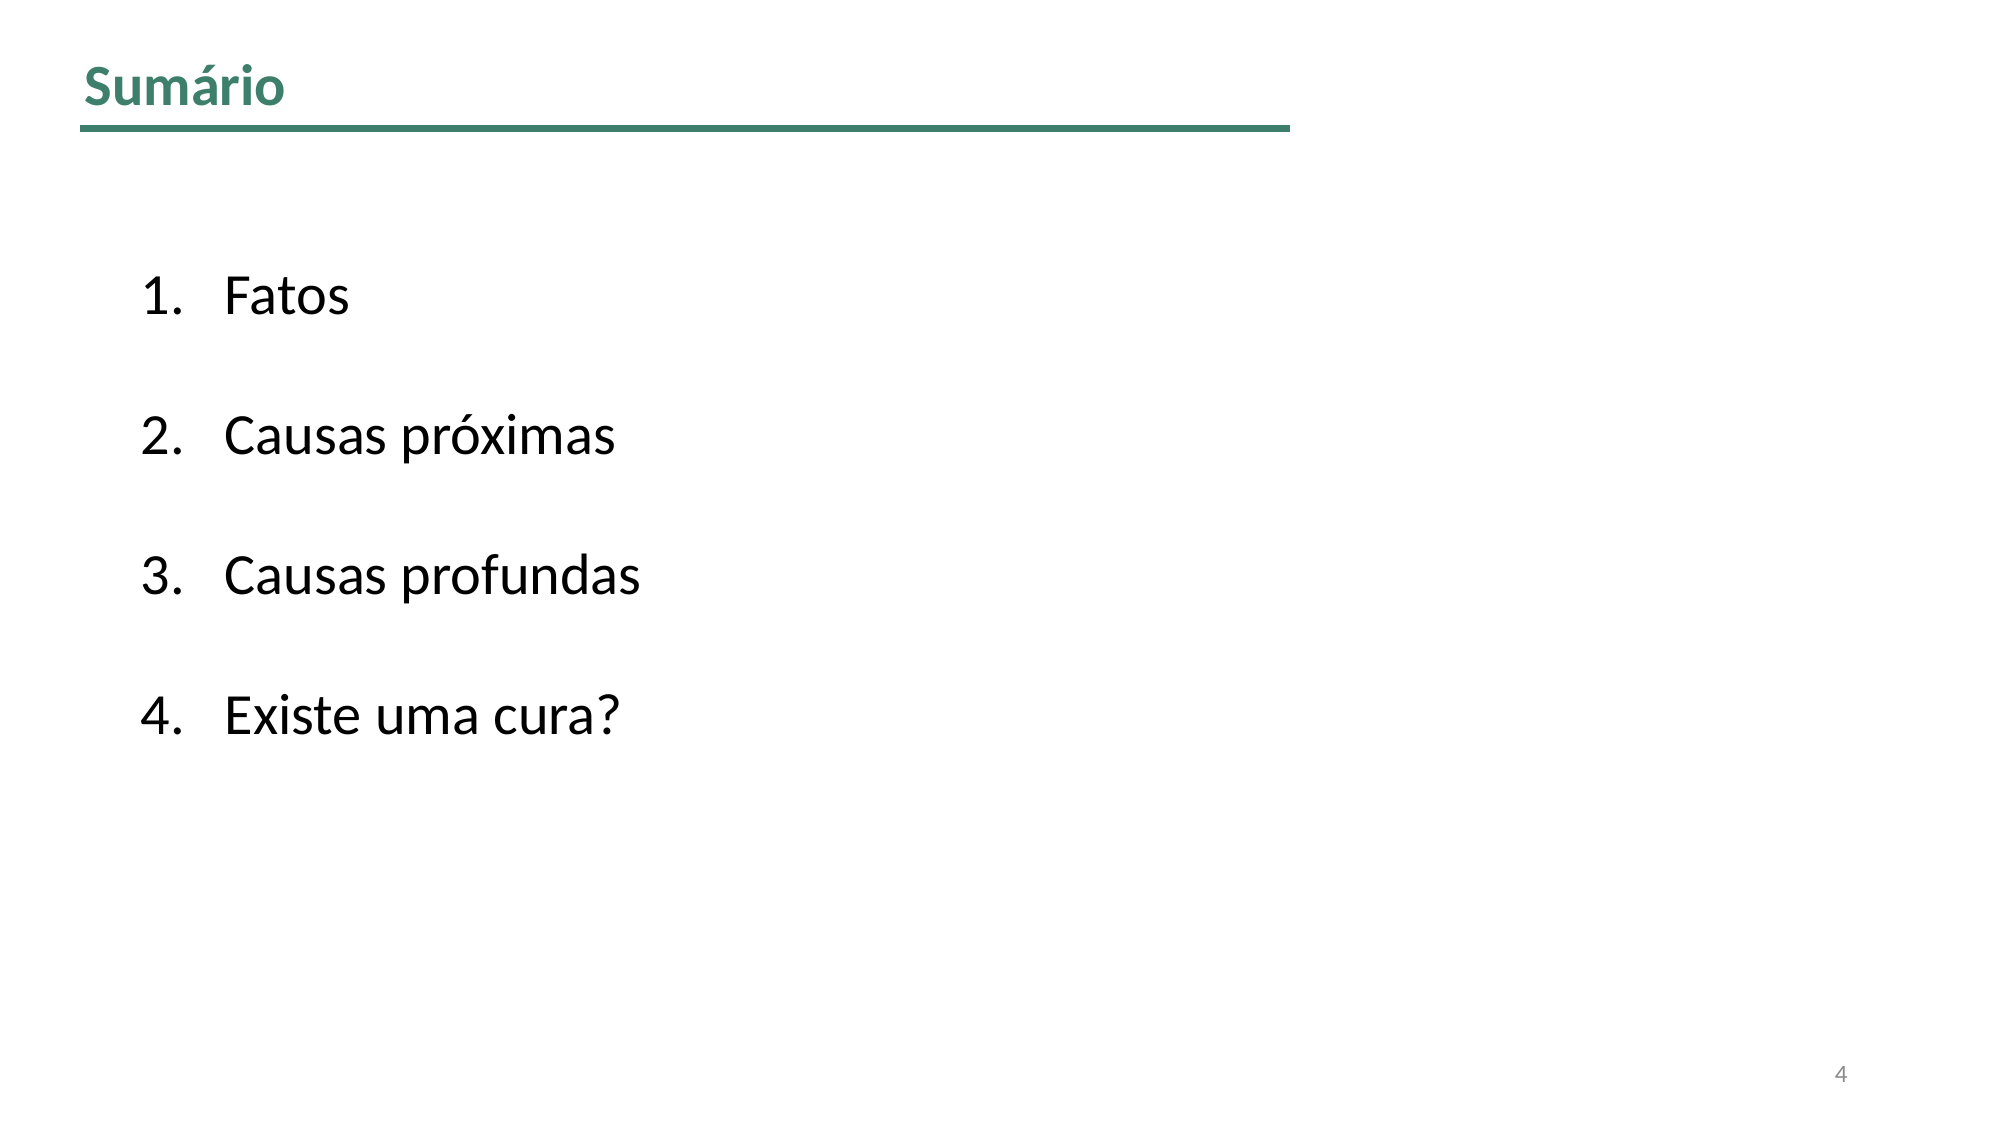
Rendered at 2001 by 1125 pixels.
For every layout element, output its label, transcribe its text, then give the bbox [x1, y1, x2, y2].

text_box Sumário [70, 40, 1573, 125]
slide_number 4 [1412, 1042, 1863, 1103]
text_box 1. Fatos 2. Causas próximas 3. Causas profundas 4. Existe uma cura? [126, 248, 1127, 754]
